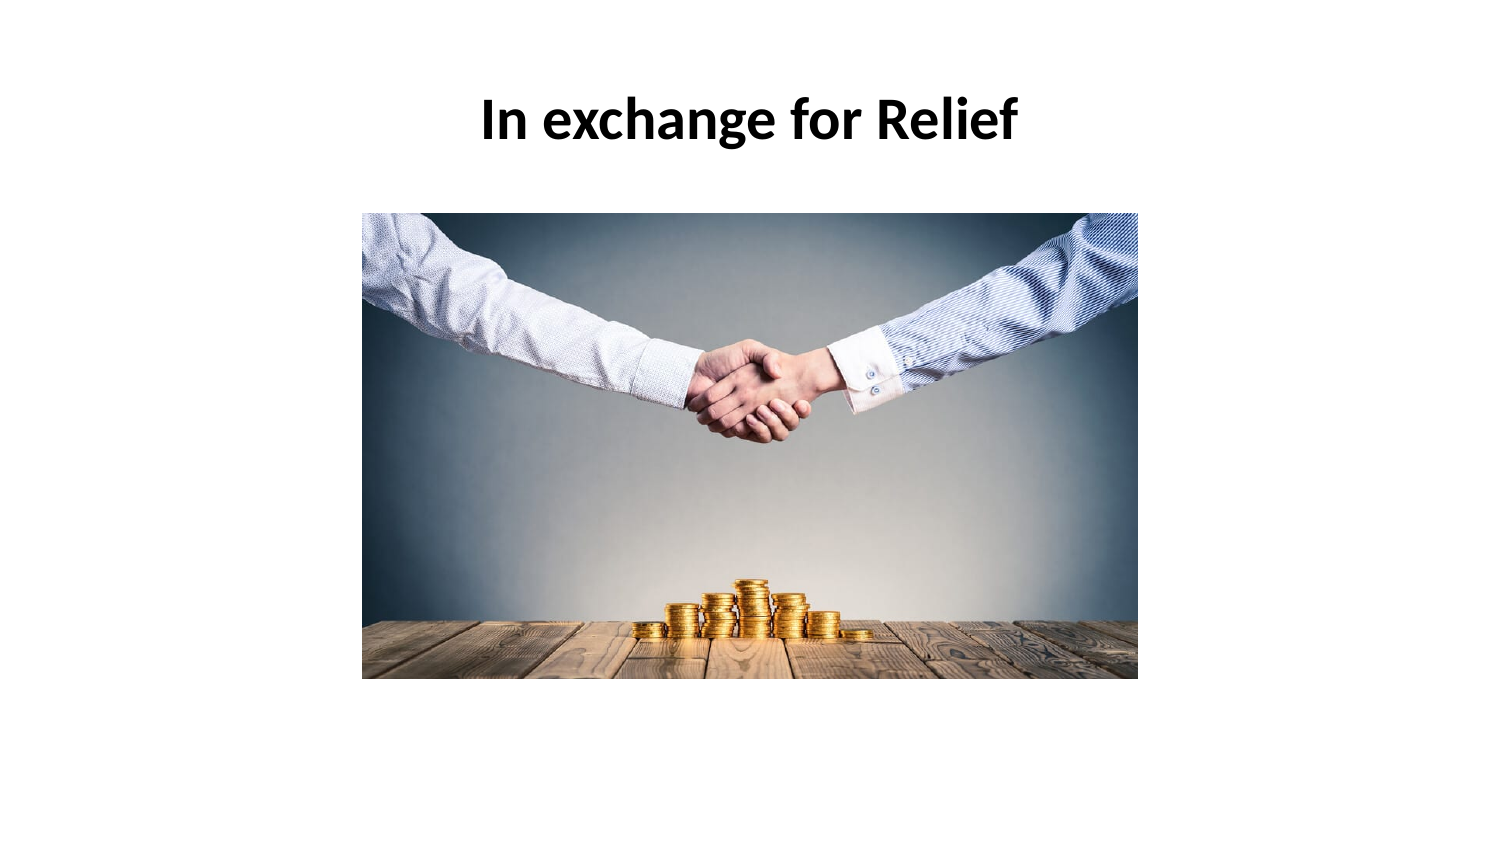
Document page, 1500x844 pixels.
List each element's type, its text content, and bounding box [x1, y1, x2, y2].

picture [362, 213, 1138, 679]
text_box In exchange for Relief [24, 71, 1475, 185]
